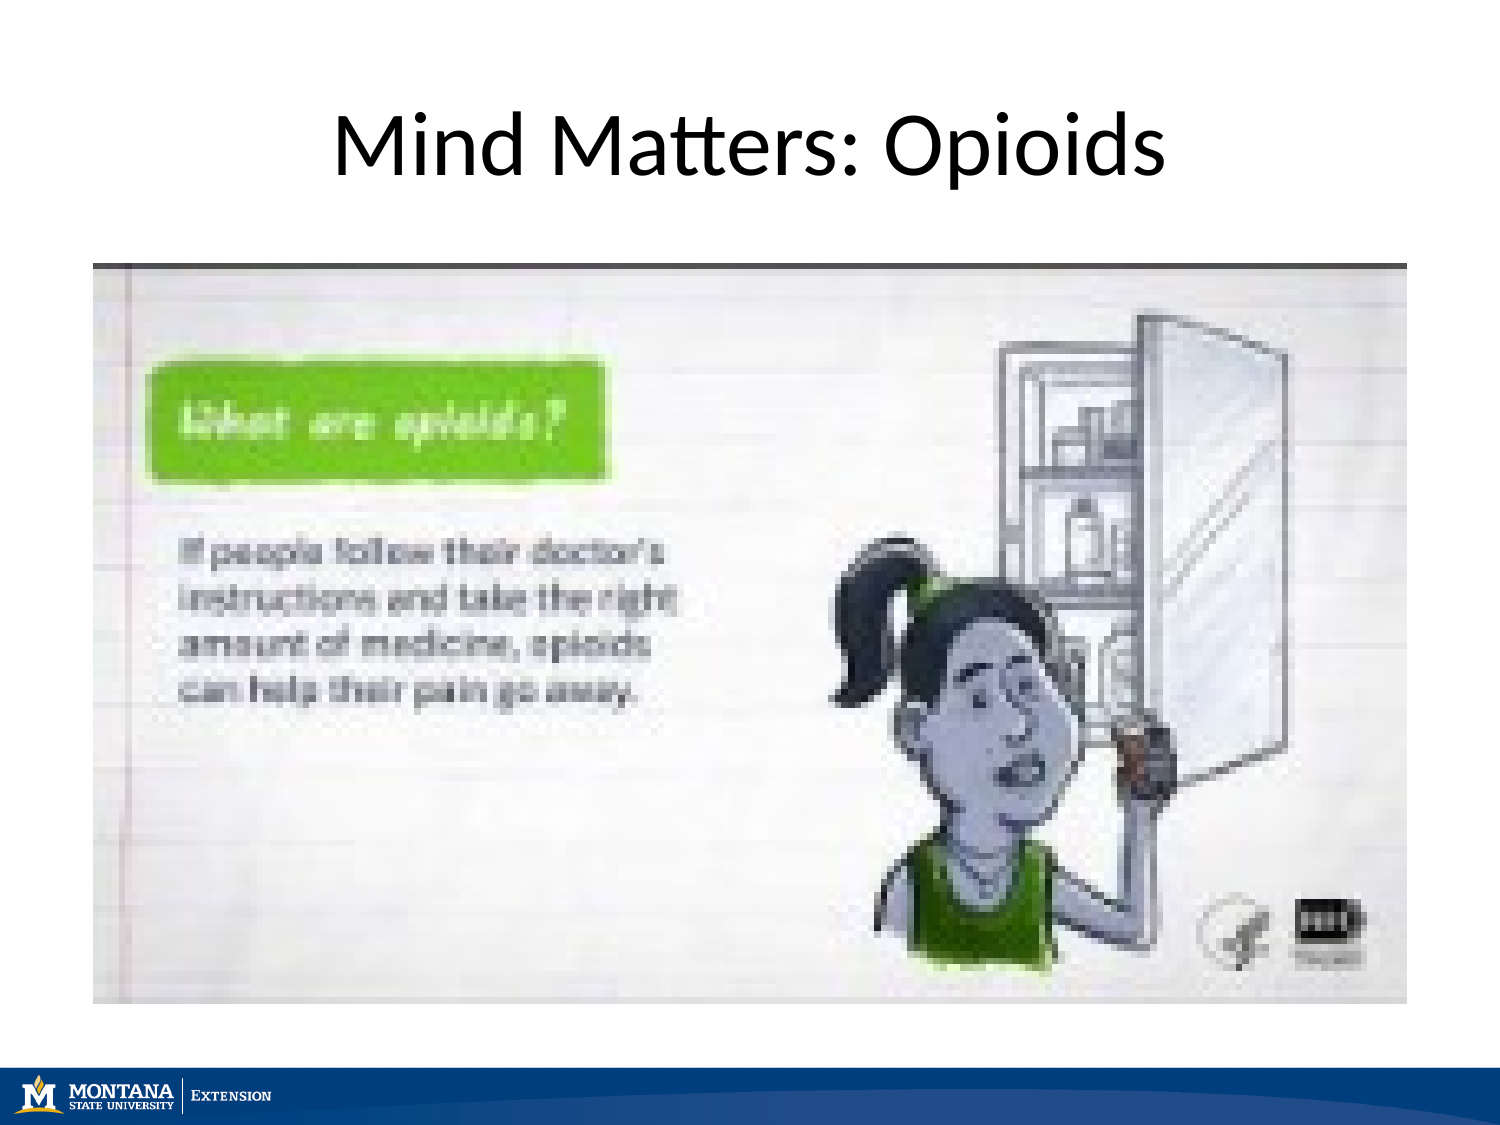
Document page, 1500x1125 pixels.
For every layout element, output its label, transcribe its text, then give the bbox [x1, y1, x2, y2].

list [92, 262, 1408, 1006]
title Mind Matters: Opioids [75, 45, 1425, 233]
picture [0, 0, 1500, 1125]
